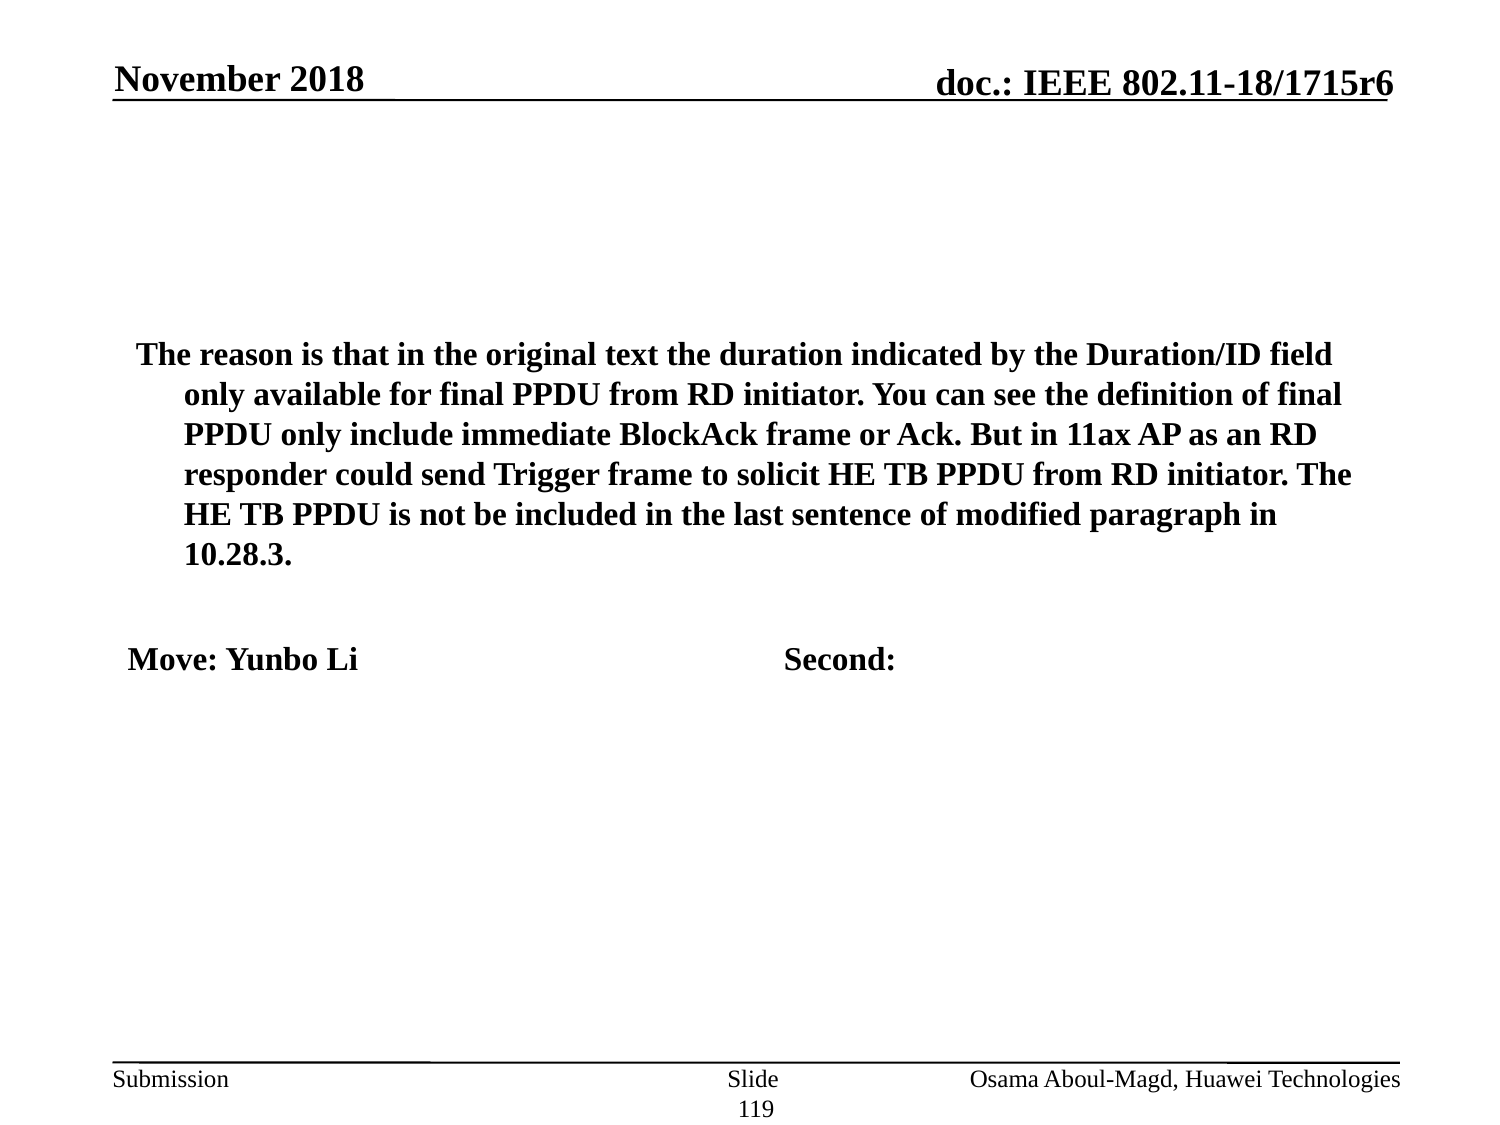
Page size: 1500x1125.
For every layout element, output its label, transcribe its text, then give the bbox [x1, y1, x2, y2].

footer Osama Aboul-Magd, Huawei Technologies [878, 1061, 1402, 1093]
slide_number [114, 54, 423, 100]
slide_number Slide 119 [712, 1061, 800, 1123]
list The reason is that in the original text the duration indicated by the Duration/ID field only available for final PPDU from RD initiator. You can see the definition of final PPDU only include immediate BlockAck frame or Ack. But in 11ax AP as an RD responder could send Trigger frame to solicit HE TB PPDU from RD initiator. The HE TB PPDU is not be included in the last sentence of modified paragraph in 10.28.3. Move: Yunbo Li Second: [112, 324, 1388, 1000]
